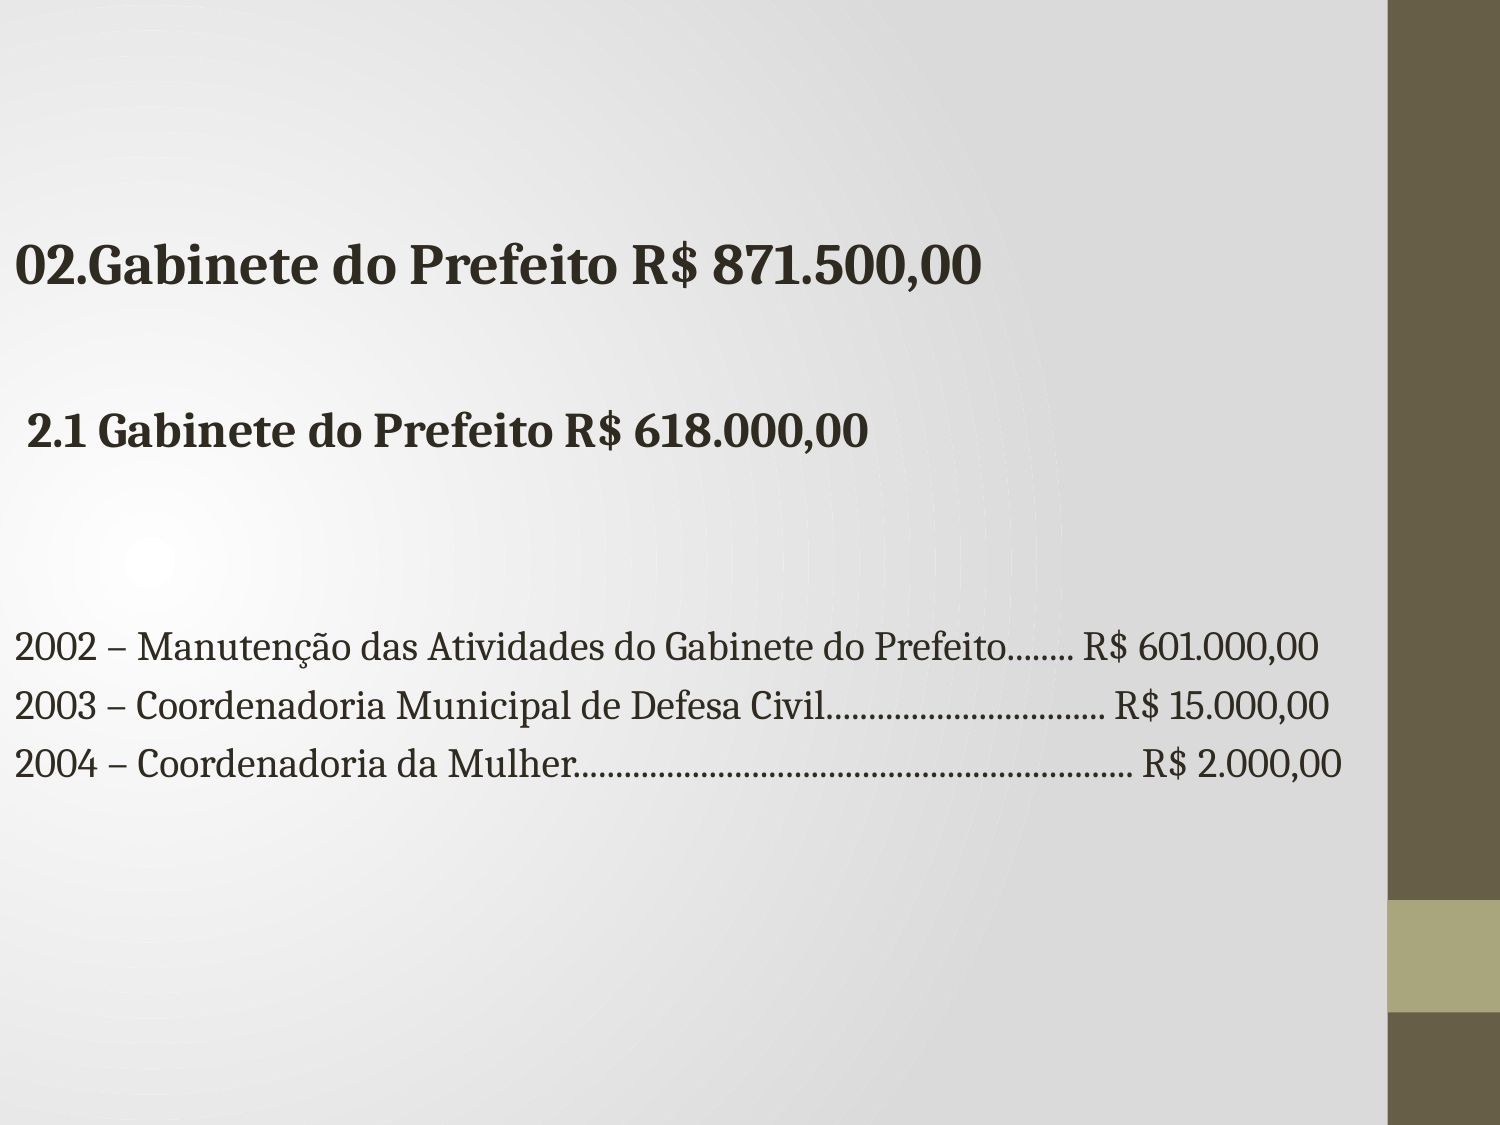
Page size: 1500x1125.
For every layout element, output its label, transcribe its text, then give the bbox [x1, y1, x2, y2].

subtitle 02.Gabinete do Prefeito R$ 871.500,00 2.1 Gabinete do Prefeito R$ 618.000,00 2002 – Manutenção das Atividades do Gabinete do Prefeito........ R$ 601.000,00 2003 – Coordenadoria Municipal de Defesa Civil................................. R$ 15.000,00 2004 – Coordenadoria da Mulher.................................................................. R$ 2.000,00 [0, 137, 1412, 890]
